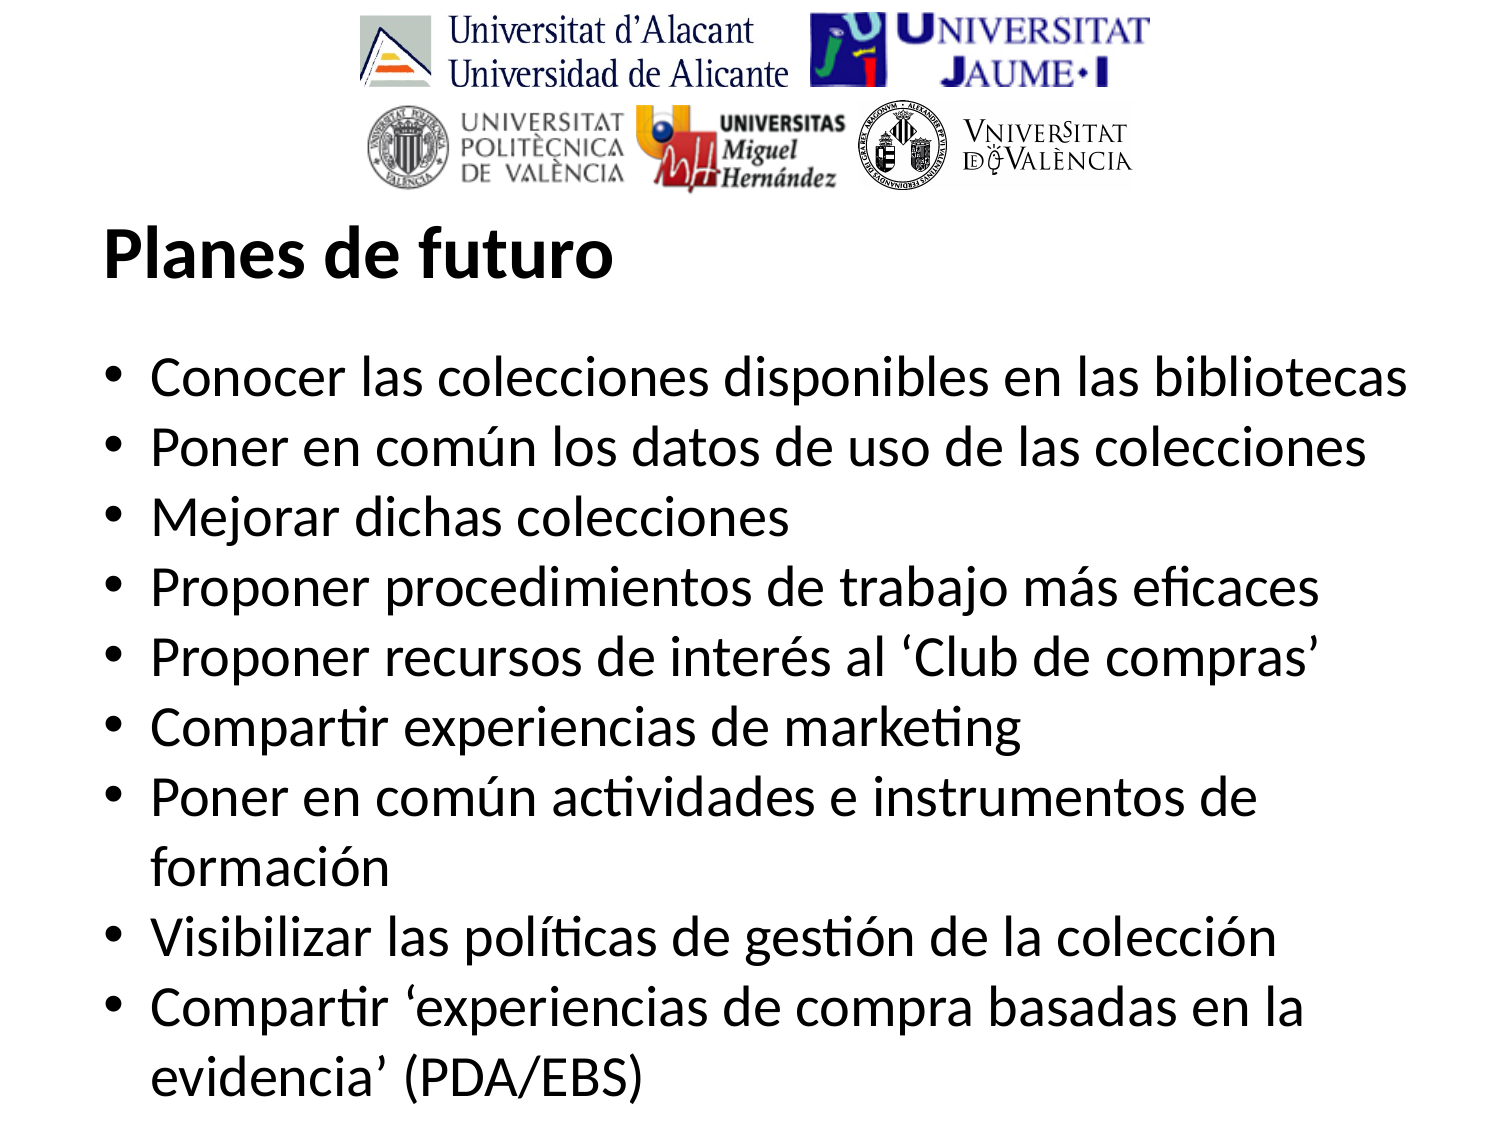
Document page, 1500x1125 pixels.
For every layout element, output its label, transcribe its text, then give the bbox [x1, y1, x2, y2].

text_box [359, 12, 1150, 195]
text_box Planes de futuro Conocer las colecciones disponibles en las bibliotecas Poner en común los datos de uso de las colecciones Mejorar dichas colecciones Proponer procedimientos de trabajo más eficaces Proponer recursos de interés al ‘Club de compras’ Compartir experiencias de marketing Poner en común actividades e instrumentos de formación Visibilizar las políticas de gestión de la colección Compartir ‘experiencias de compra basadas en la evidencia’ (PDA/EBS) [88, 196, 1459, 1125]
